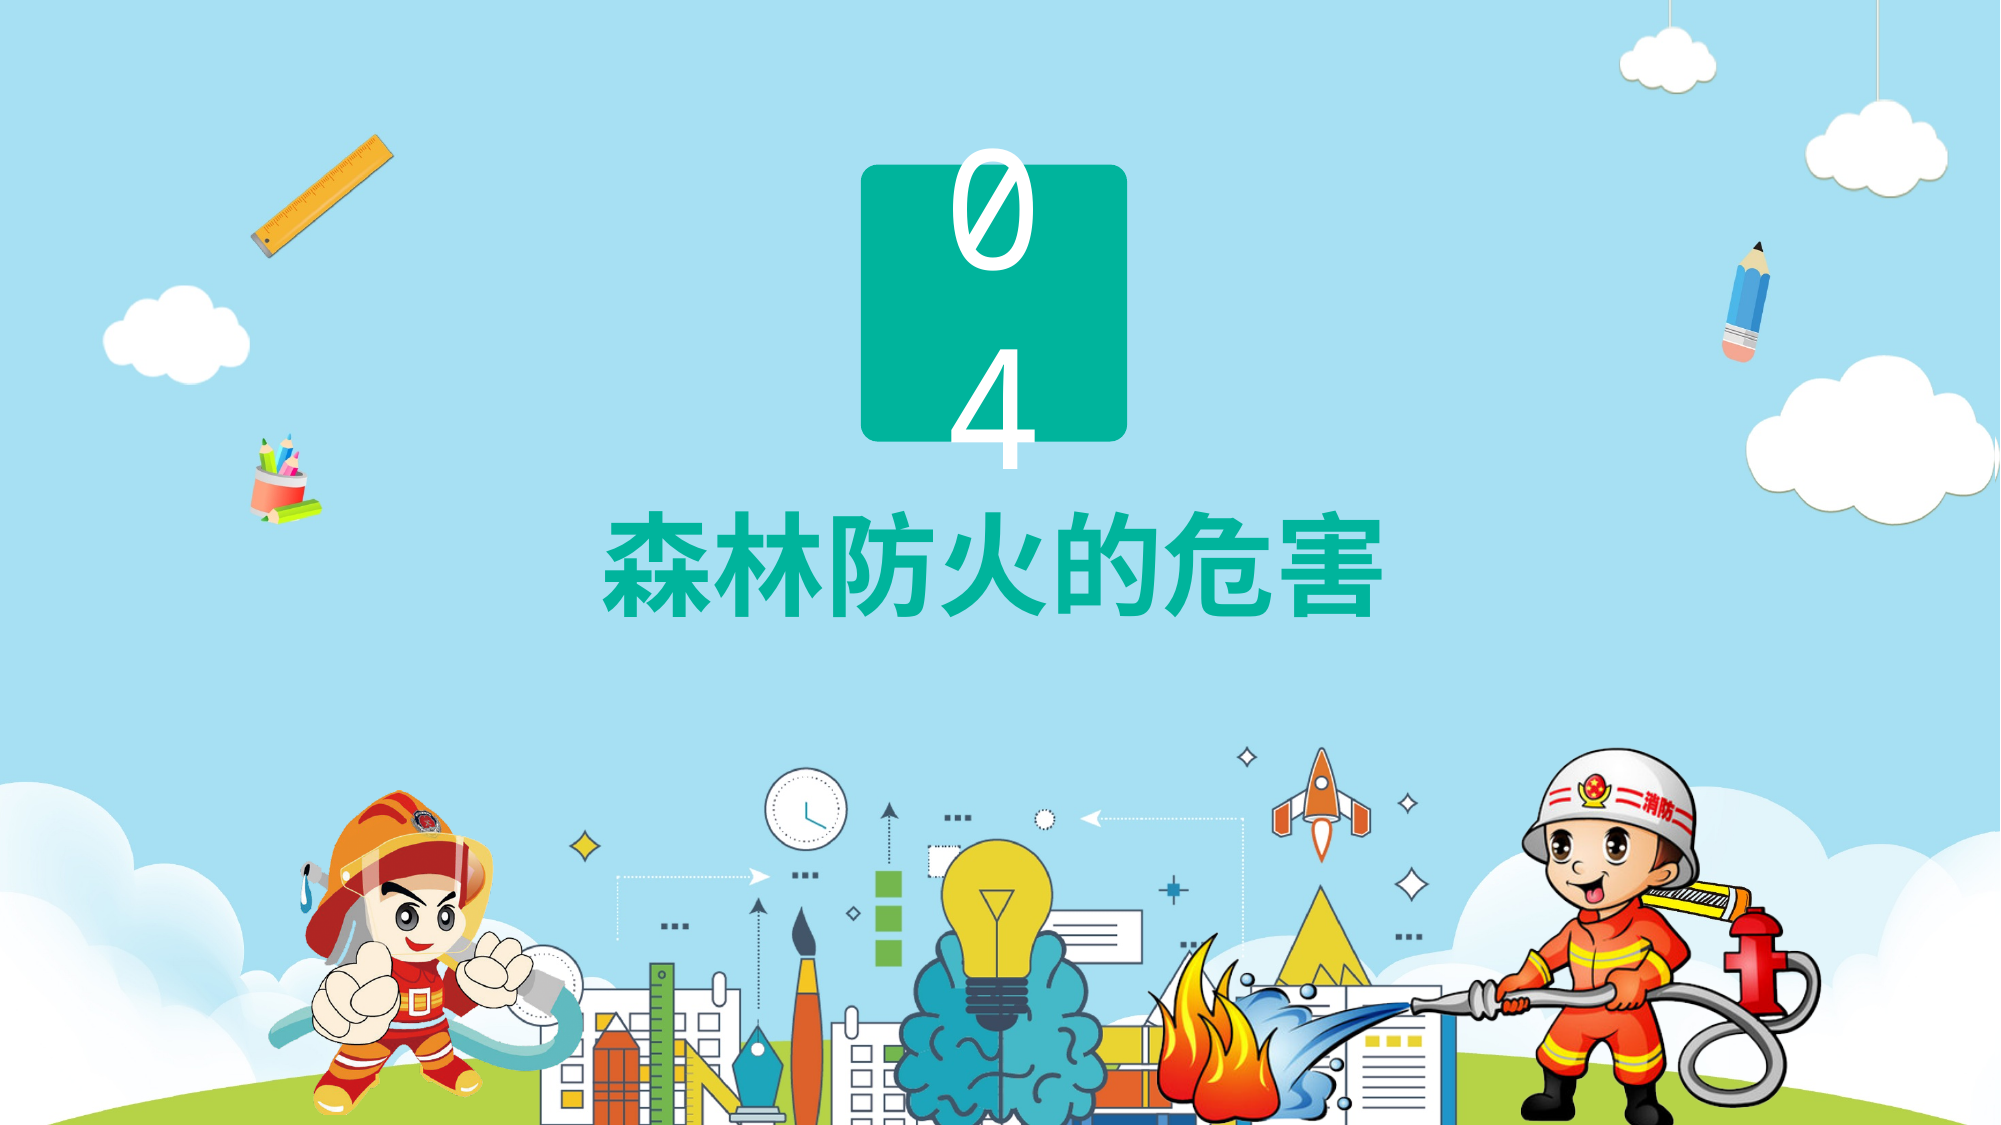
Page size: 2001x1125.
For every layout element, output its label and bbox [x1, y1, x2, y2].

picture [0, 0, 2000, 1125]
text_box [860, 164, 1128, 442]
